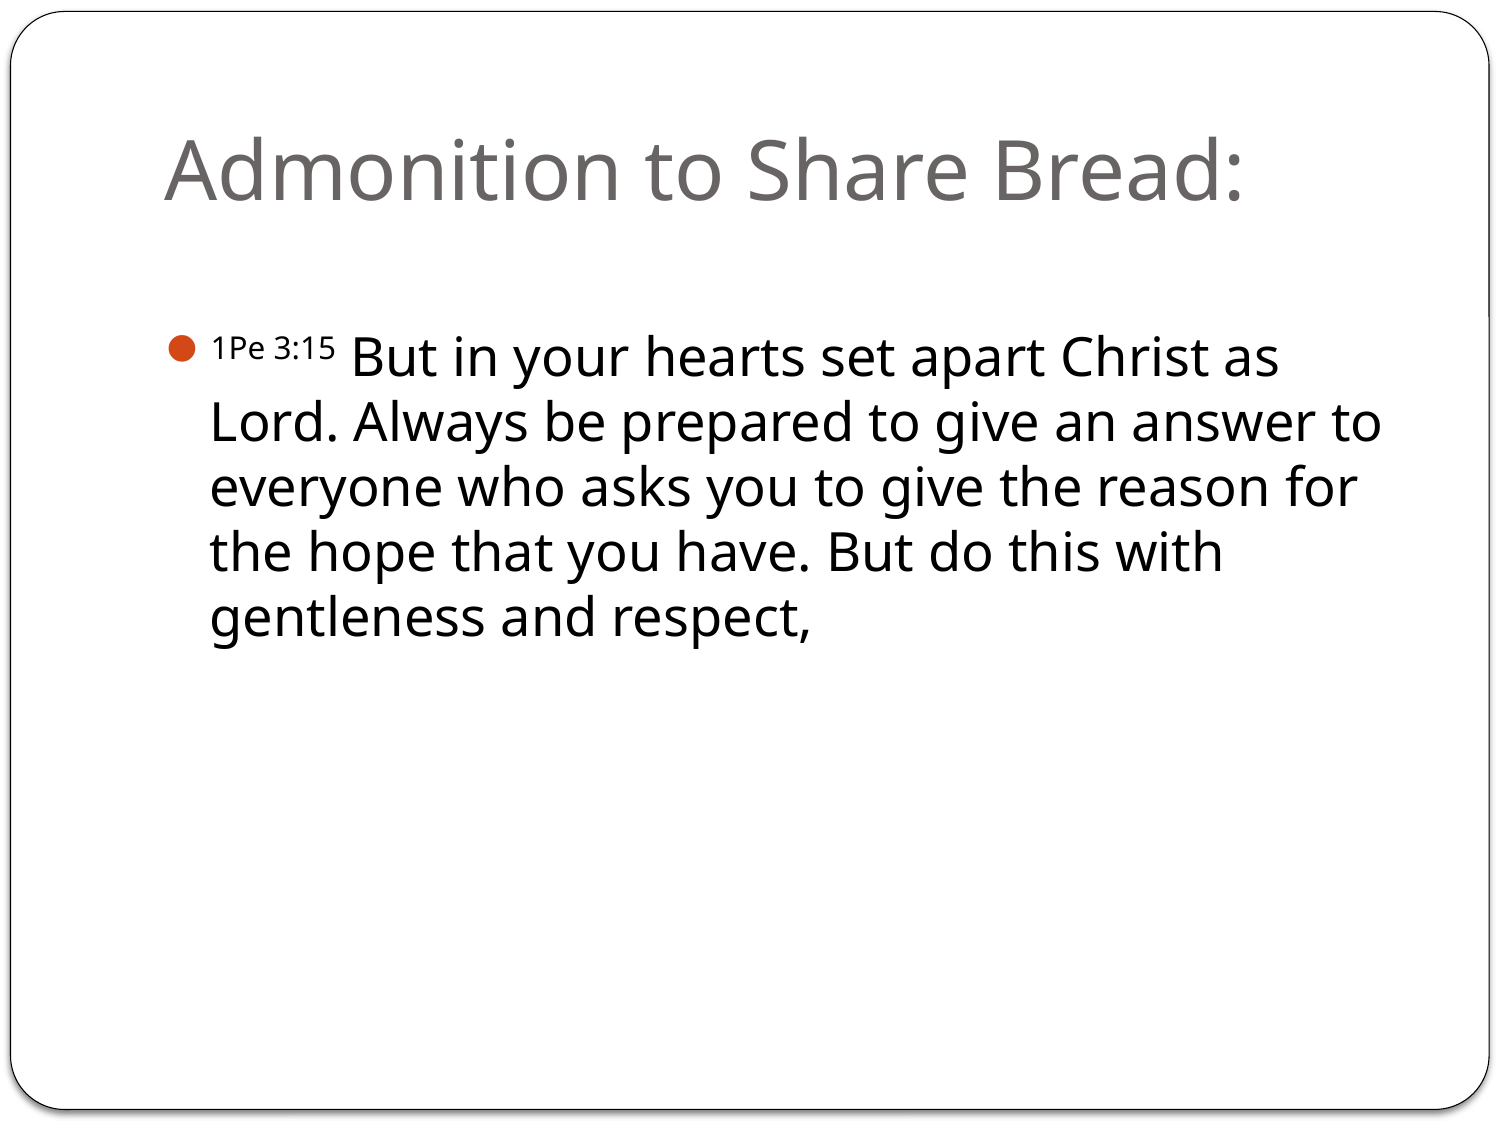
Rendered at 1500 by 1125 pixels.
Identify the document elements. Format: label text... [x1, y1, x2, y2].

list 1Pe 3:15 But in your hearts set apart Christ as Lord. Always be prepared to give an answer to everyone who asks you to give the reason for the hope that you have. But do this with gentleness and respect, [150, 237, 1425, 988]
title Admonition to Share Bread: [150, 45, 1425, 233]
